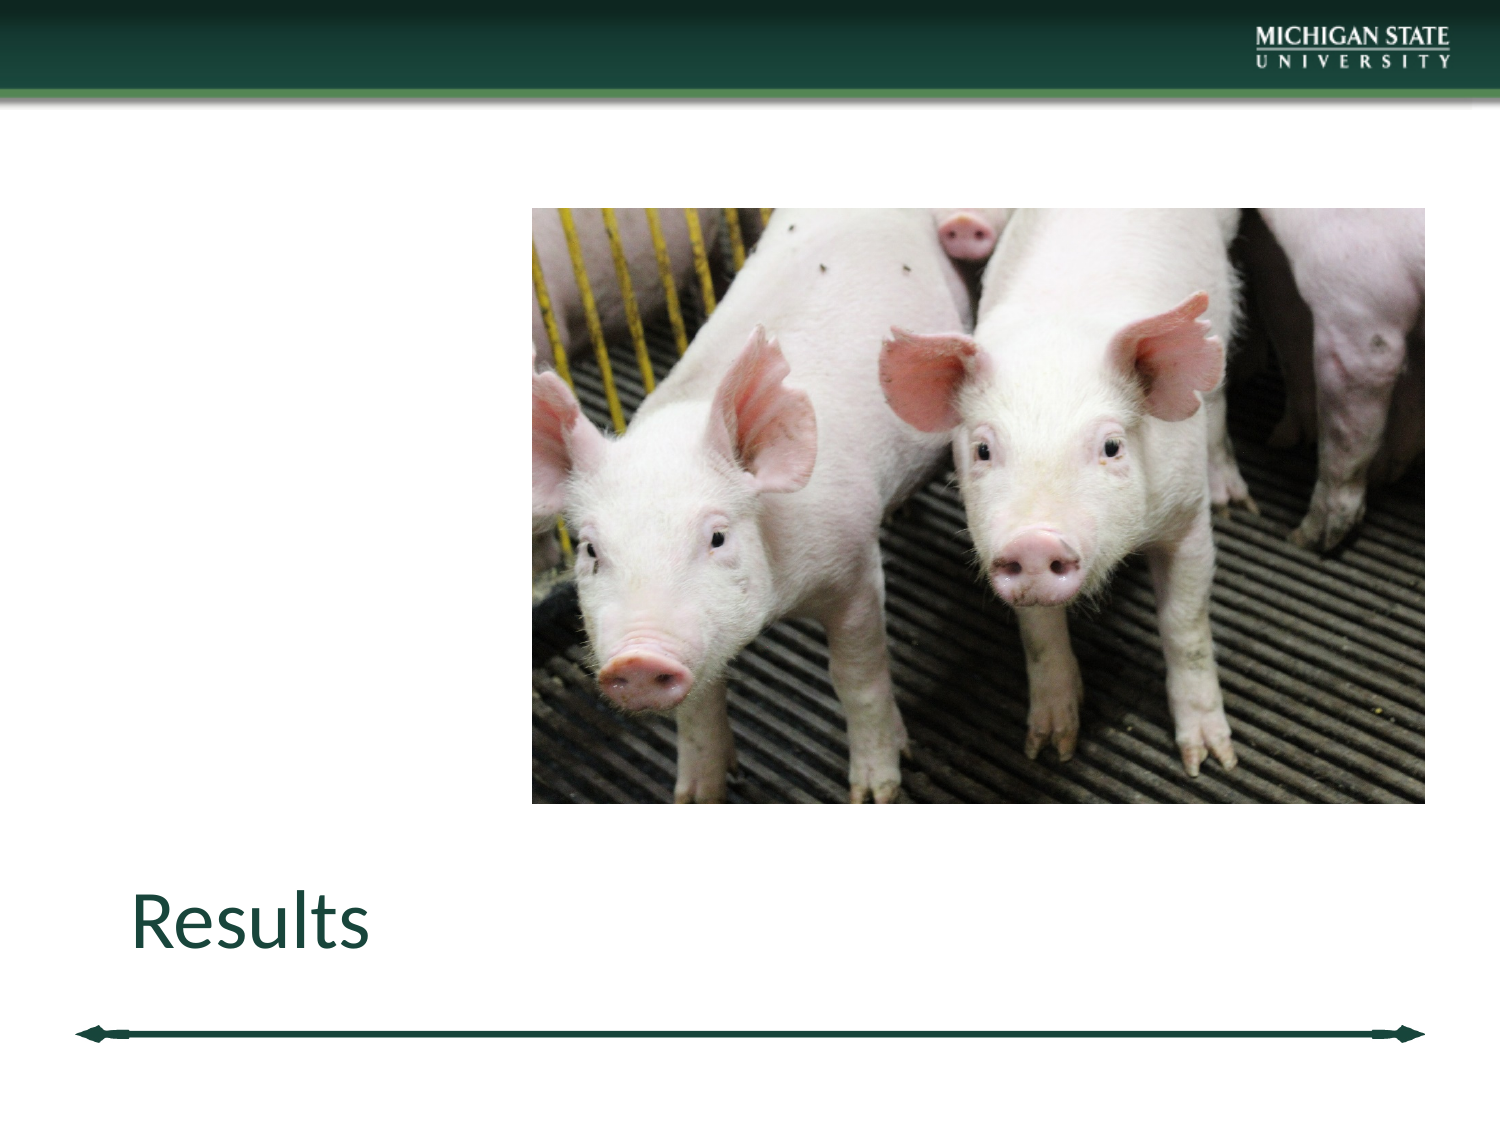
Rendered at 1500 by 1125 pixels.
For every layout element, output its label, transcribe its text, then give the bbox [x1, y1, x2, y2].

picture [75, 1025, 1425, 1043]
title Results [115, 857, 1466, 937]
picture [0, 0, 1500, 110]
picture [532, 207, 1426, 804]
